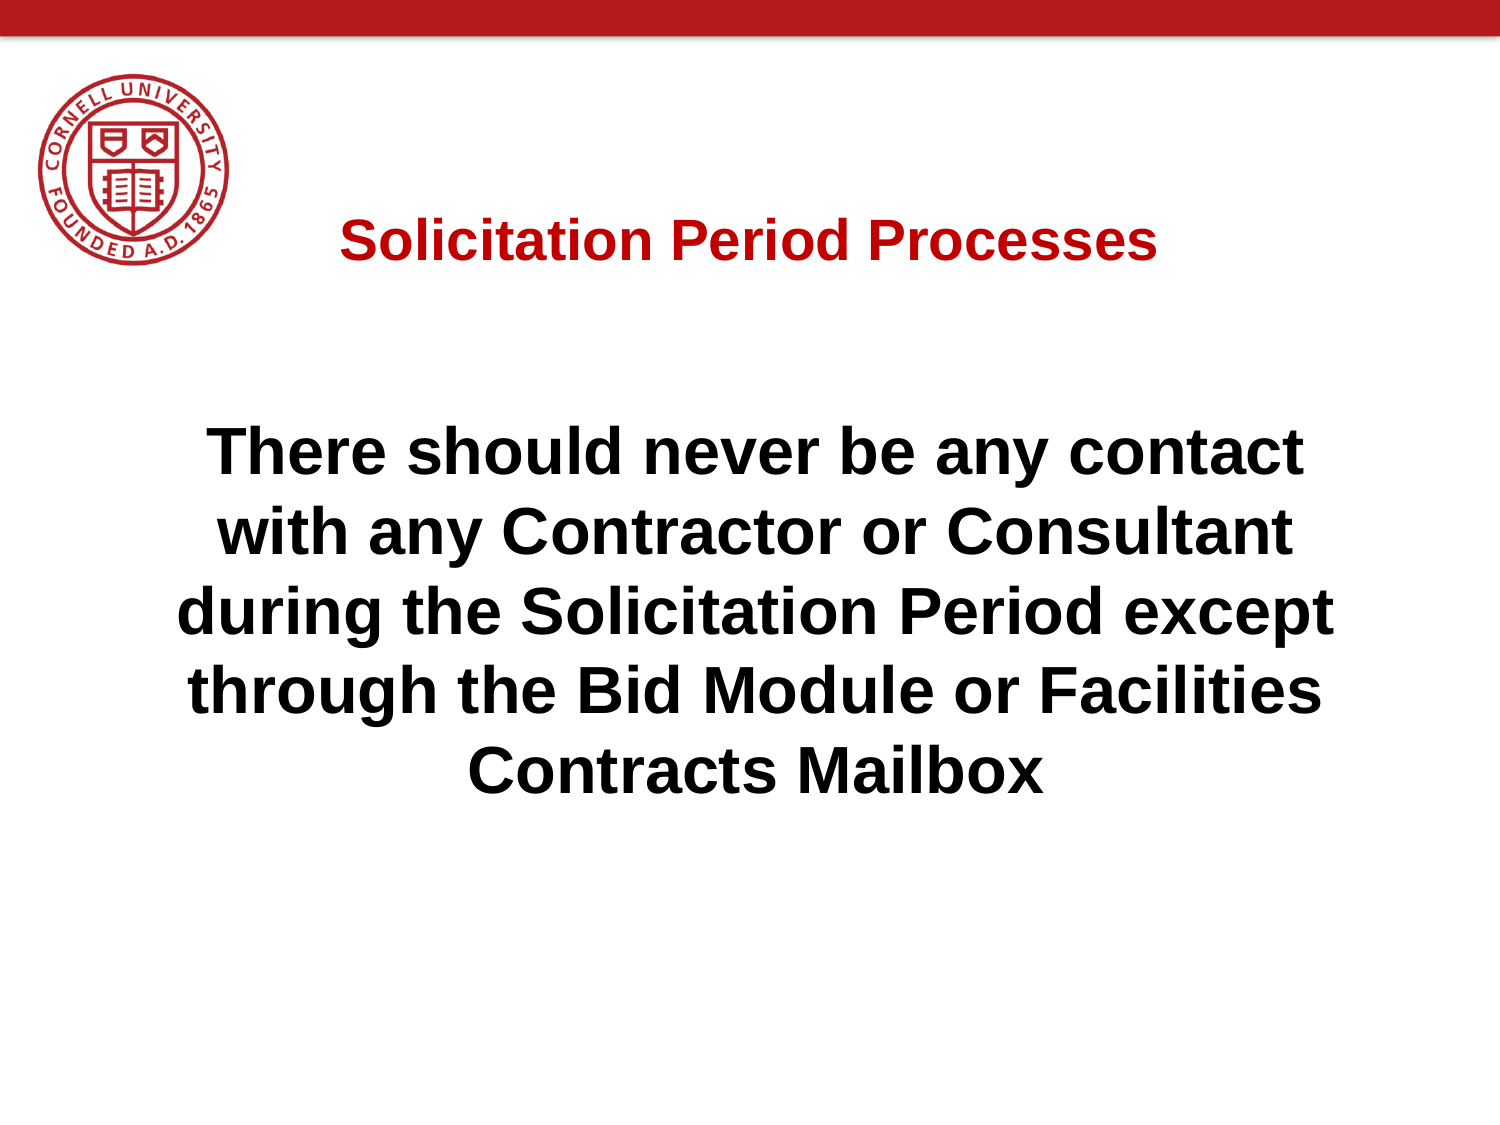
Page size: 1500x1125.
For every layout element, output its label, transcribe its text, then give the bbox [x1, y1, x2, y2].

list There should never be any contact with any Contractor or Consultant during the Solicitation Period except through the Bid Module or Facilities Contracts Mailbox [137, 399, 1375, 925]
title Solicitation Period Processes [0, 187, 1500, 288]
picture [29, 65, 257, 187]
